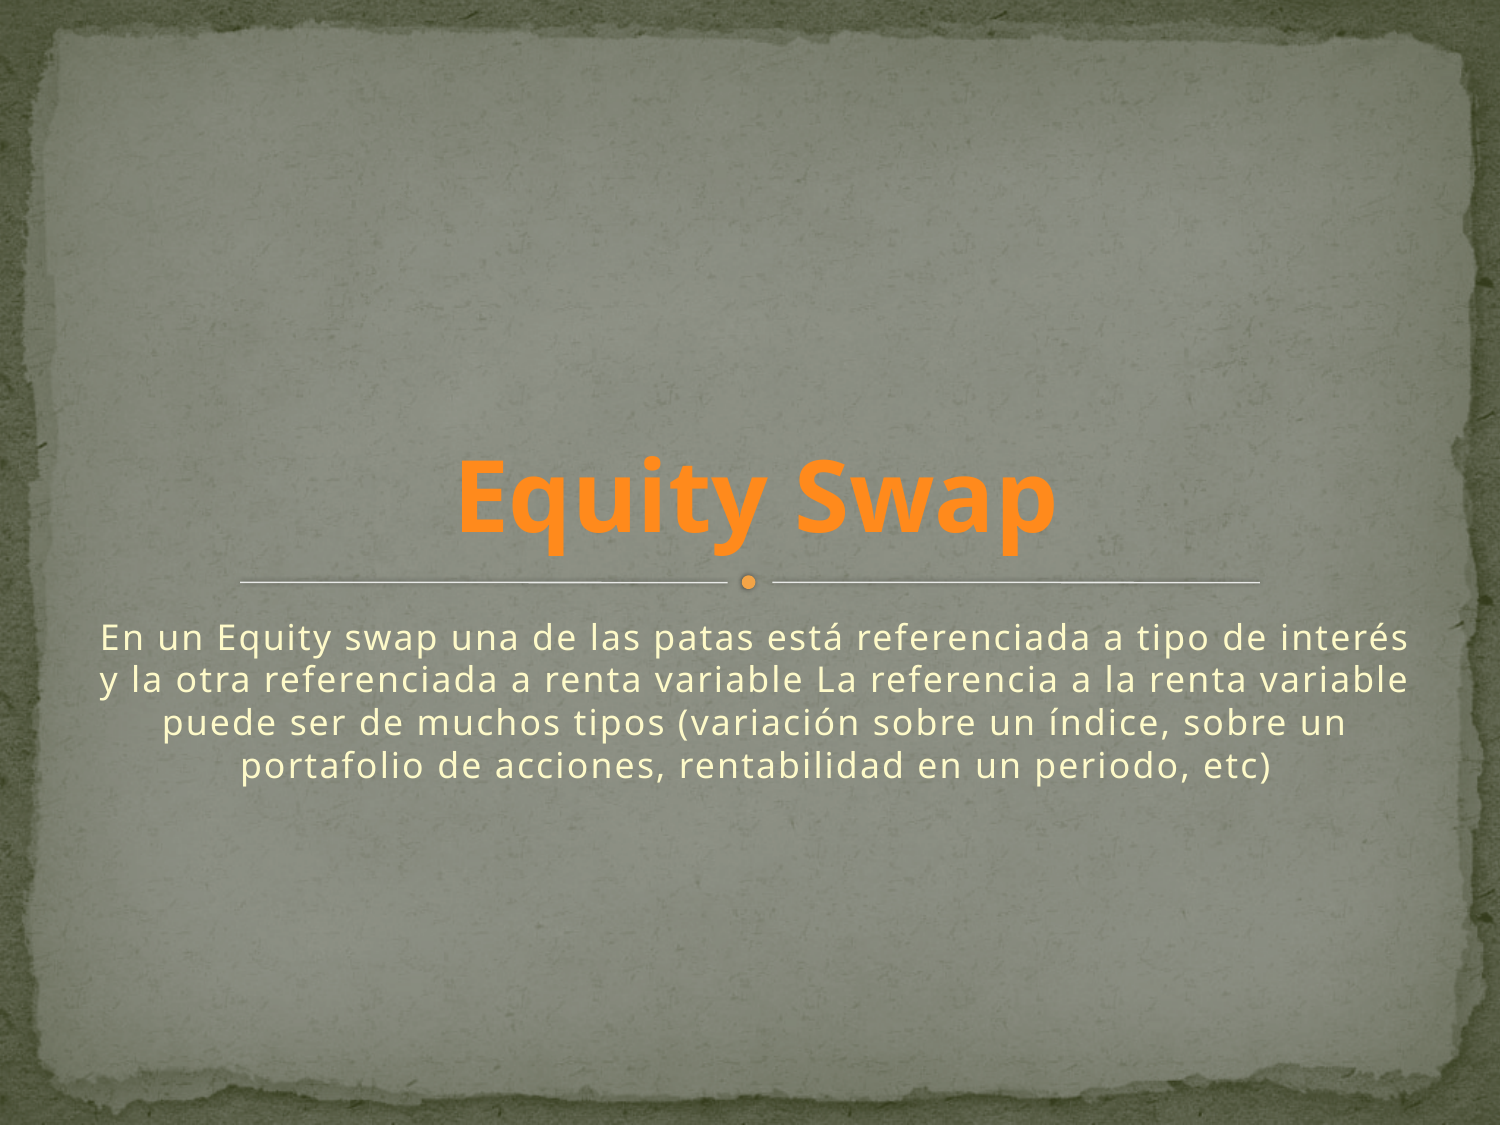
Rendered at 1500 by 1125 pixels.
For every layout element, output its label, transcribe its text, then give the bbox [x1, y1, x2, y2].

title Equity Swap [74, 235, 1438, 561]
subtitle En un Equity swap una de las patas está referenciada a tipo de interés y la otra referenciada a renta variable La referencia a la renta variable puede ser de muchos tipos (variación sobre un índice, sobre un portafolio de acciones, rentabilidad en un periodo, etc) [75, 606, 1438, 795]
